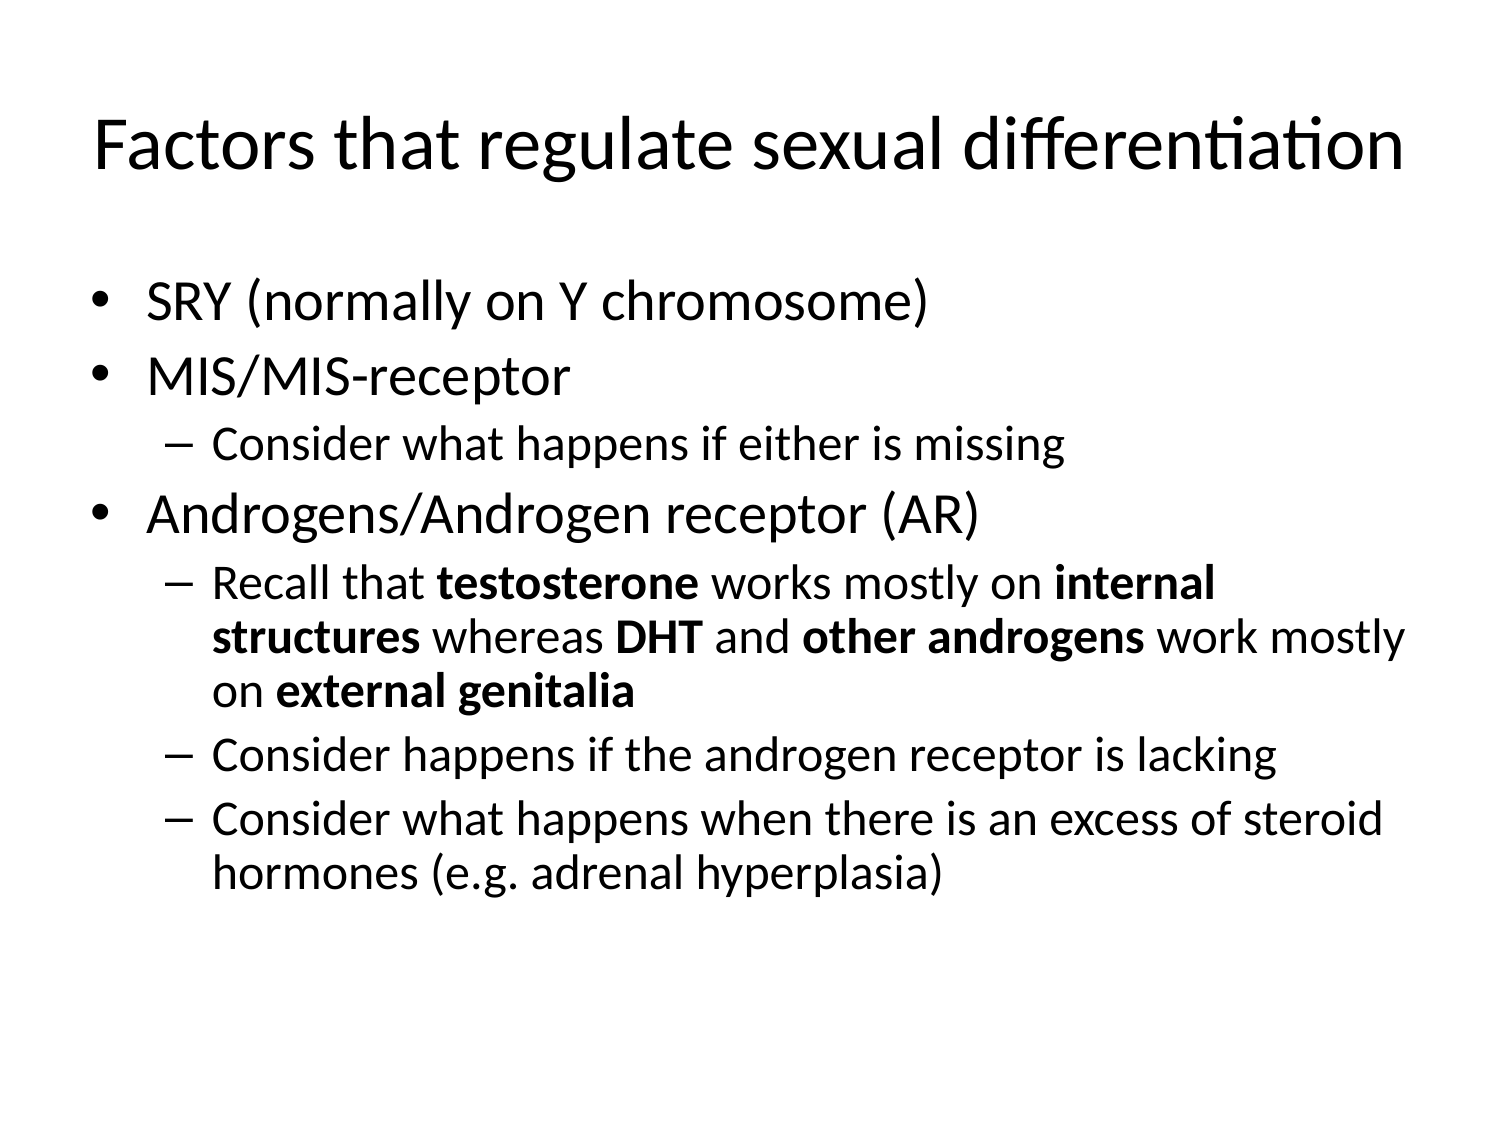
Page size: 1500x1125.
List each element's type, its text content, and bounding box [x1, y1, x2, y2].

list SRY (normally on Y chromosome) MIS/MIS-receptor Consider what happens if either is missing Androgens/Androgen receptor (AR) Recall that testosterone works mostly on internal structures whereas DHT and other androgens work mostly on external genitalia Consider happens if the androgen receptor is lacking Consider what happens when there is an excess of steroid hormones (e.g. adrenal hyperplasia) [75, 262, 1425, 925]
title Factors that regulate sexual differentiation [75, 45, 1425, 233]
